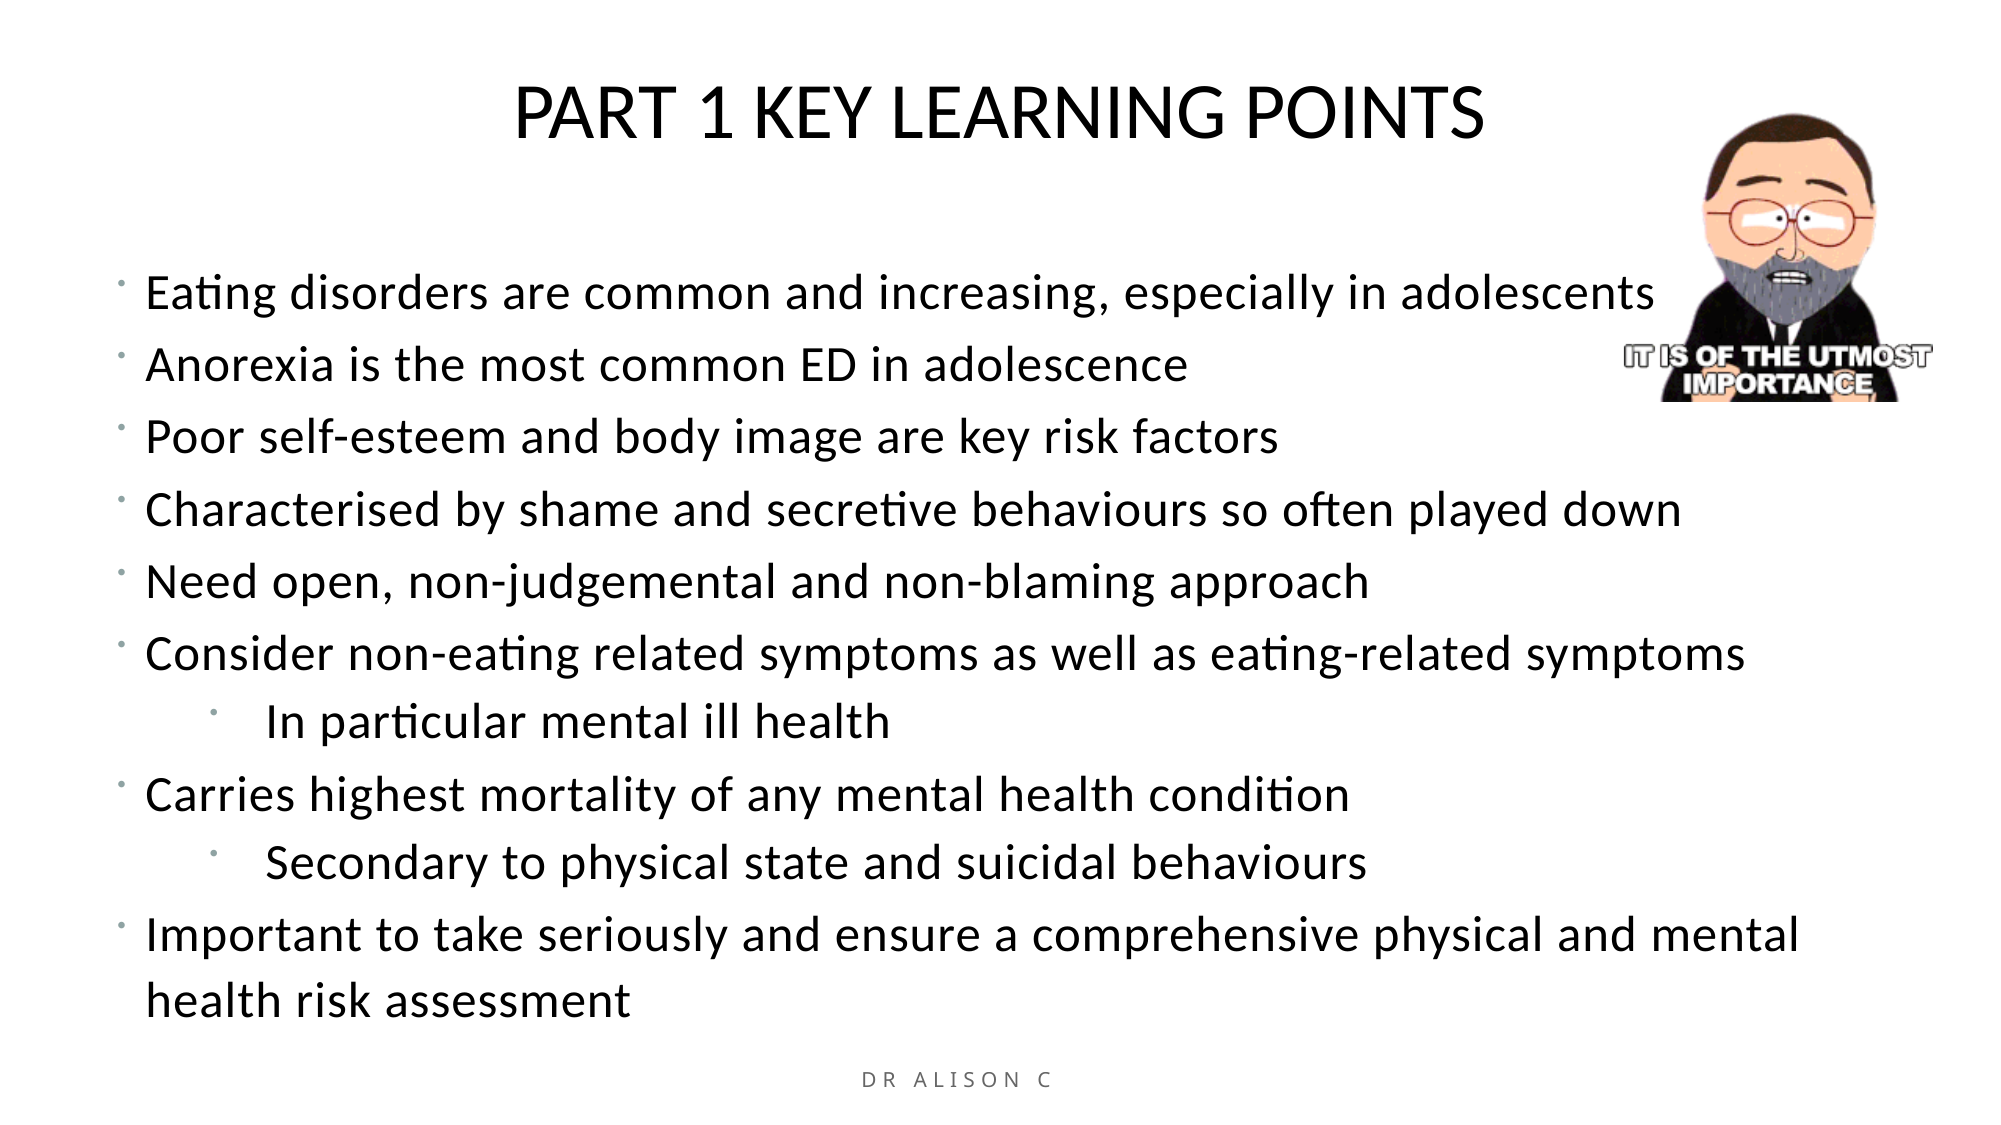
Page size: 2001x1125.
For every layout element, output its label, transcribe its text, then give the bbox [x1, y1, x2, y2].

picture [1621, 89, 1934, 403]
list Eating disorders are common and increasing, especially in adolescents Anorexia is the most common ED in adolescence Poor self-esteem and body image are key risk factors Characterised by shame and secretive behaviours so often played down Need open, non-judgemental and non-blaming approach Consider non-eating related symptoms as well as eating-related symptoms In particular mental ill health Carries highest mortality of any mental health condition Secondary to physical state and suicidal behaviours Important to take seriously and ensure a comprehensive physical and mental health risk assessment [98, 247, 1838, 1036]
footer Dr Alison Cowan [451, 1042, 1549, 1119]
title PART 1 KEY LEARNING POINTS [162, 50, 1838, 162]
